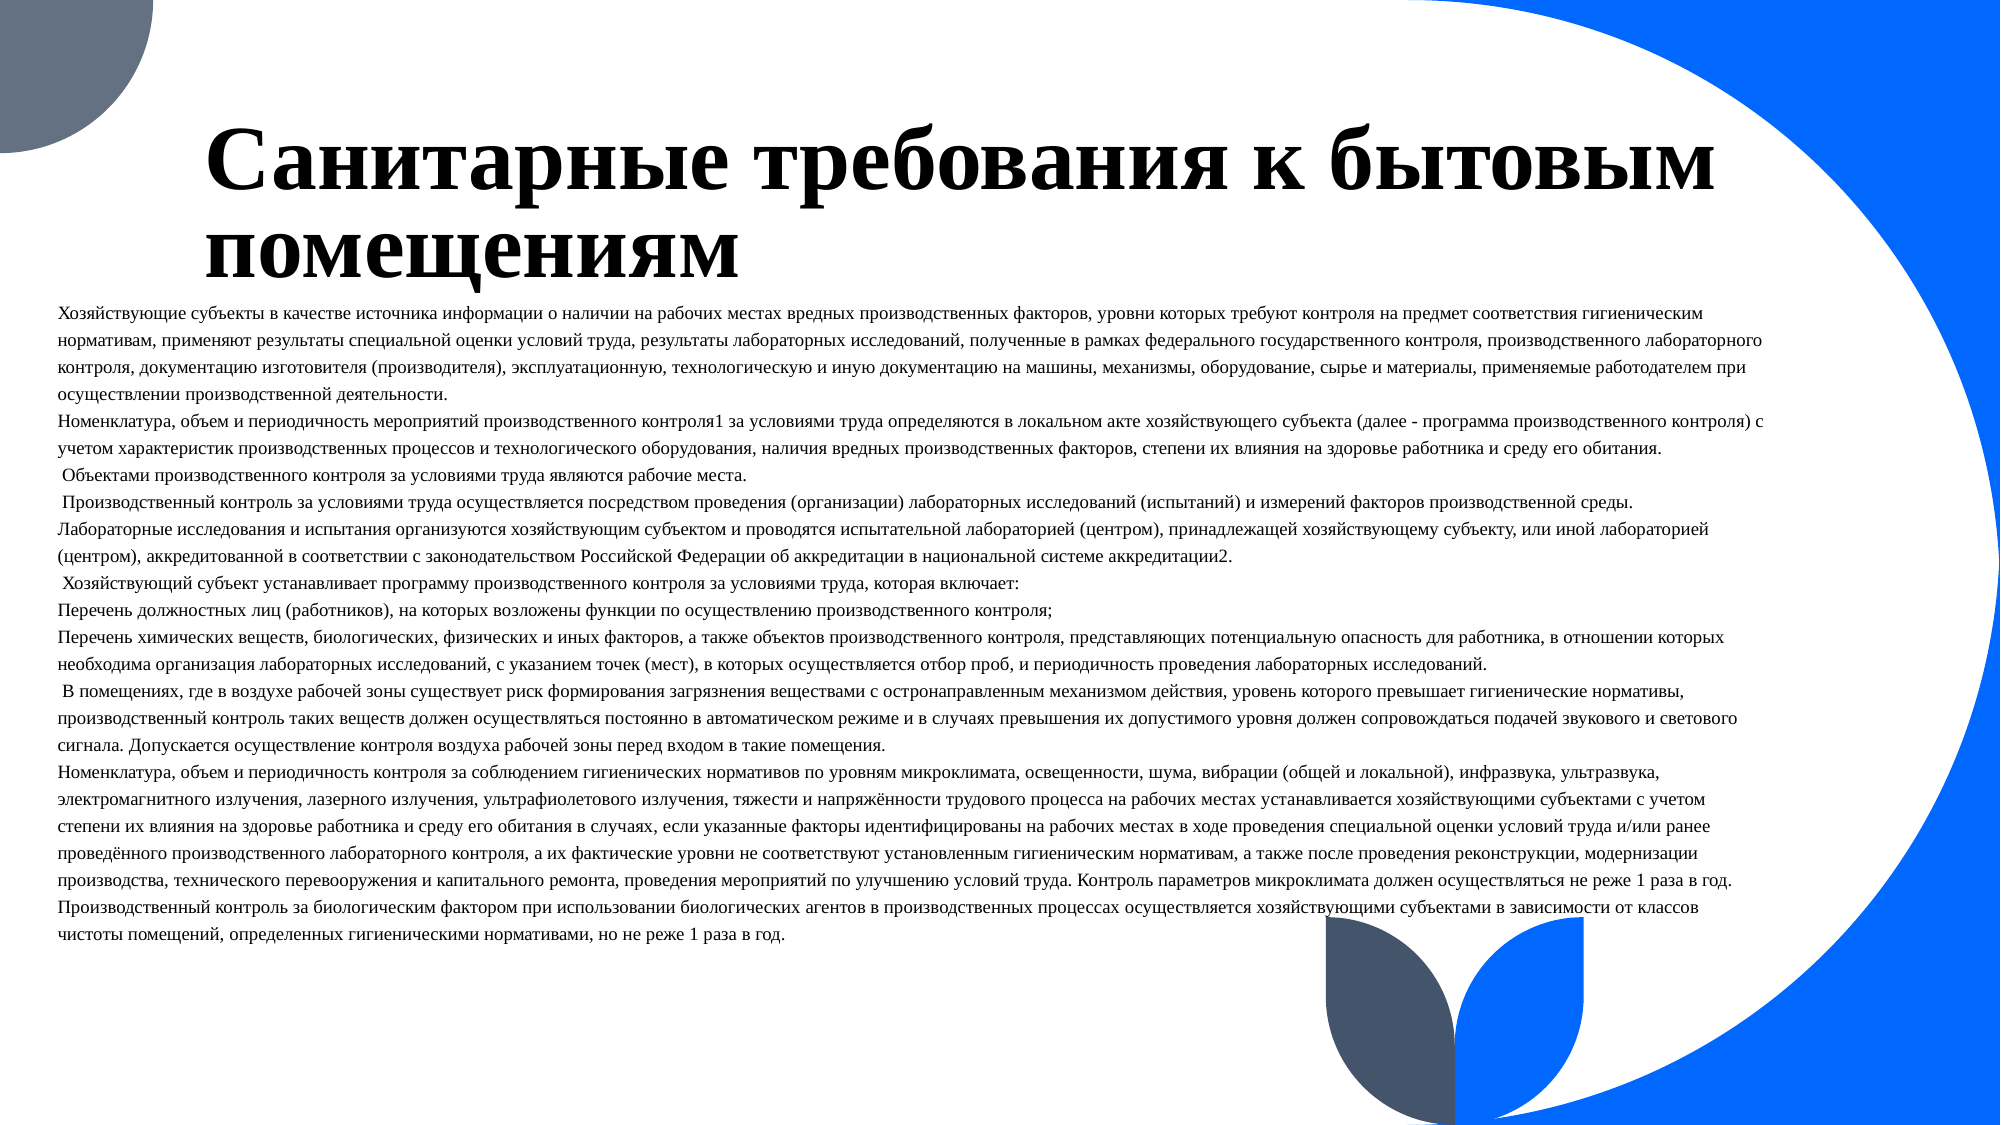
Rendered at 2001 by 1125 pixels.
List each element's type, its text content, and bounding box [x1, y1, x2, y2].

title Санитарные требования к бытовым помещениям [190, 16, 1795, 303]
list Хозяйствующие субъекты в качестве источника информации о наличии на рабочих местах вредных производственных факторов, уровни которых требуют контроля на предмет соответствия гигиеническим нормативам, применяют результаты специальной оценки условий труда, результаты лабораторных исследований, полученные в рамках федерального государственного контроля, производственного лабораторного контроля, документацию изготовителя (производителя), эксплуатационную, технологическую и иную документацию на машины, механизмы, оборудование, сырье и материалы, применяемые работодателем при осуществлении производственной деятельности. Номенклатура, объем и периодичность мероприятий производственного контроля1 за условиями труда определяются в локальном акте хозяйствующего субъекта (далее - программа производственного контроля) с учетом характеристик производственных процессов и технологического оборудования, наличия вредных производственных факторов, степени их влияния на здоровье работника и среду его обитания. Объектами производственного контроля за условиями труда являются рабочие места. Производственный контроль за условиями труда осуществляется посредством проведения (организации) лабораторных исследований (испытаний) и измерений факторов производственной среды. Лабораторные исследования и испытания организуются хозяйствующим субъектом и проводятся испытательной лабораторией (центром), принадлежащей хозяйствующему субъекту, или иной лабораторией (центром), аккредитованной в соответствии с законодательством Российской Федерации об аккредитации в национальной системе аккредитации2. Хозяйствующий субъект устанавливает программу производственного контроля за условиями труда, которая включает: Перечень должностных лиц (работников), на которых возложены функции по осуществлению производственного контроля; Перечень химических веществ, биологических, физических и иных факторов, а также объектов производственного контроля, представляющих потенциальную опасность для работника, в отношении которых необходима организация лабораторных исследований, с указанием точек (мест), в которых осуществляется отбор проб, и периодичность проведения лабораторных исследований. В помещениях, где в воздухе рабочей зоны существует риск формирования загрязнения веществами с остронаправленным механизмом действия, уровень которого превышает гигиенические нормативы, производственный контроль таких веществ должен осуществляться постоянно в автоматическом режиме и в случаях превышения их допустимого уровня должен сопровождаться подачей звукового и светового сигнала. Допускается осуществление контроля воздуха рабочей зоны перед входом в такие помещения. Номенклатура, объем и периодичность контроля за соблюдением гигиенических нормативов по уровням микроклимата, освещенности, шума, вибрации (общей и локальной), инфразвука, ультразвука, электромагнитного излучения, лазерного излучения, ультрафиолетового излучения, тяжести и напряжённости трудового процесса на рабочих местах устанавливается хозяйствующими субъектами с учетом степени их влияния на здоровье работника и среду его обитания в случаях, если указанные факторы идентифицированы на рабочих местах в ходе проведения специальной оценки условий труда и/или ранее проведённого производственного лабораторного контроля, а их фактические уровни не соответствуют установленным гигиеническим нормативам, а также после проведения реконструкции, модернизации производства, технического перевооружения и капитального ремонта, проведения мероприятий по улучшению условий труда. Контроль параметров микроклимата должен осуществляться не реже 1 раза в год. Производственный контроль за биологическим фактором при использовании биологических агентов в производственных процессах осуществляется хозяйствующими субъектами в зависимости от классов чистоты помещений, определенных гигиеническими нормативами, но не реже 1 раза в год. [42, 288, 1783, 981]
